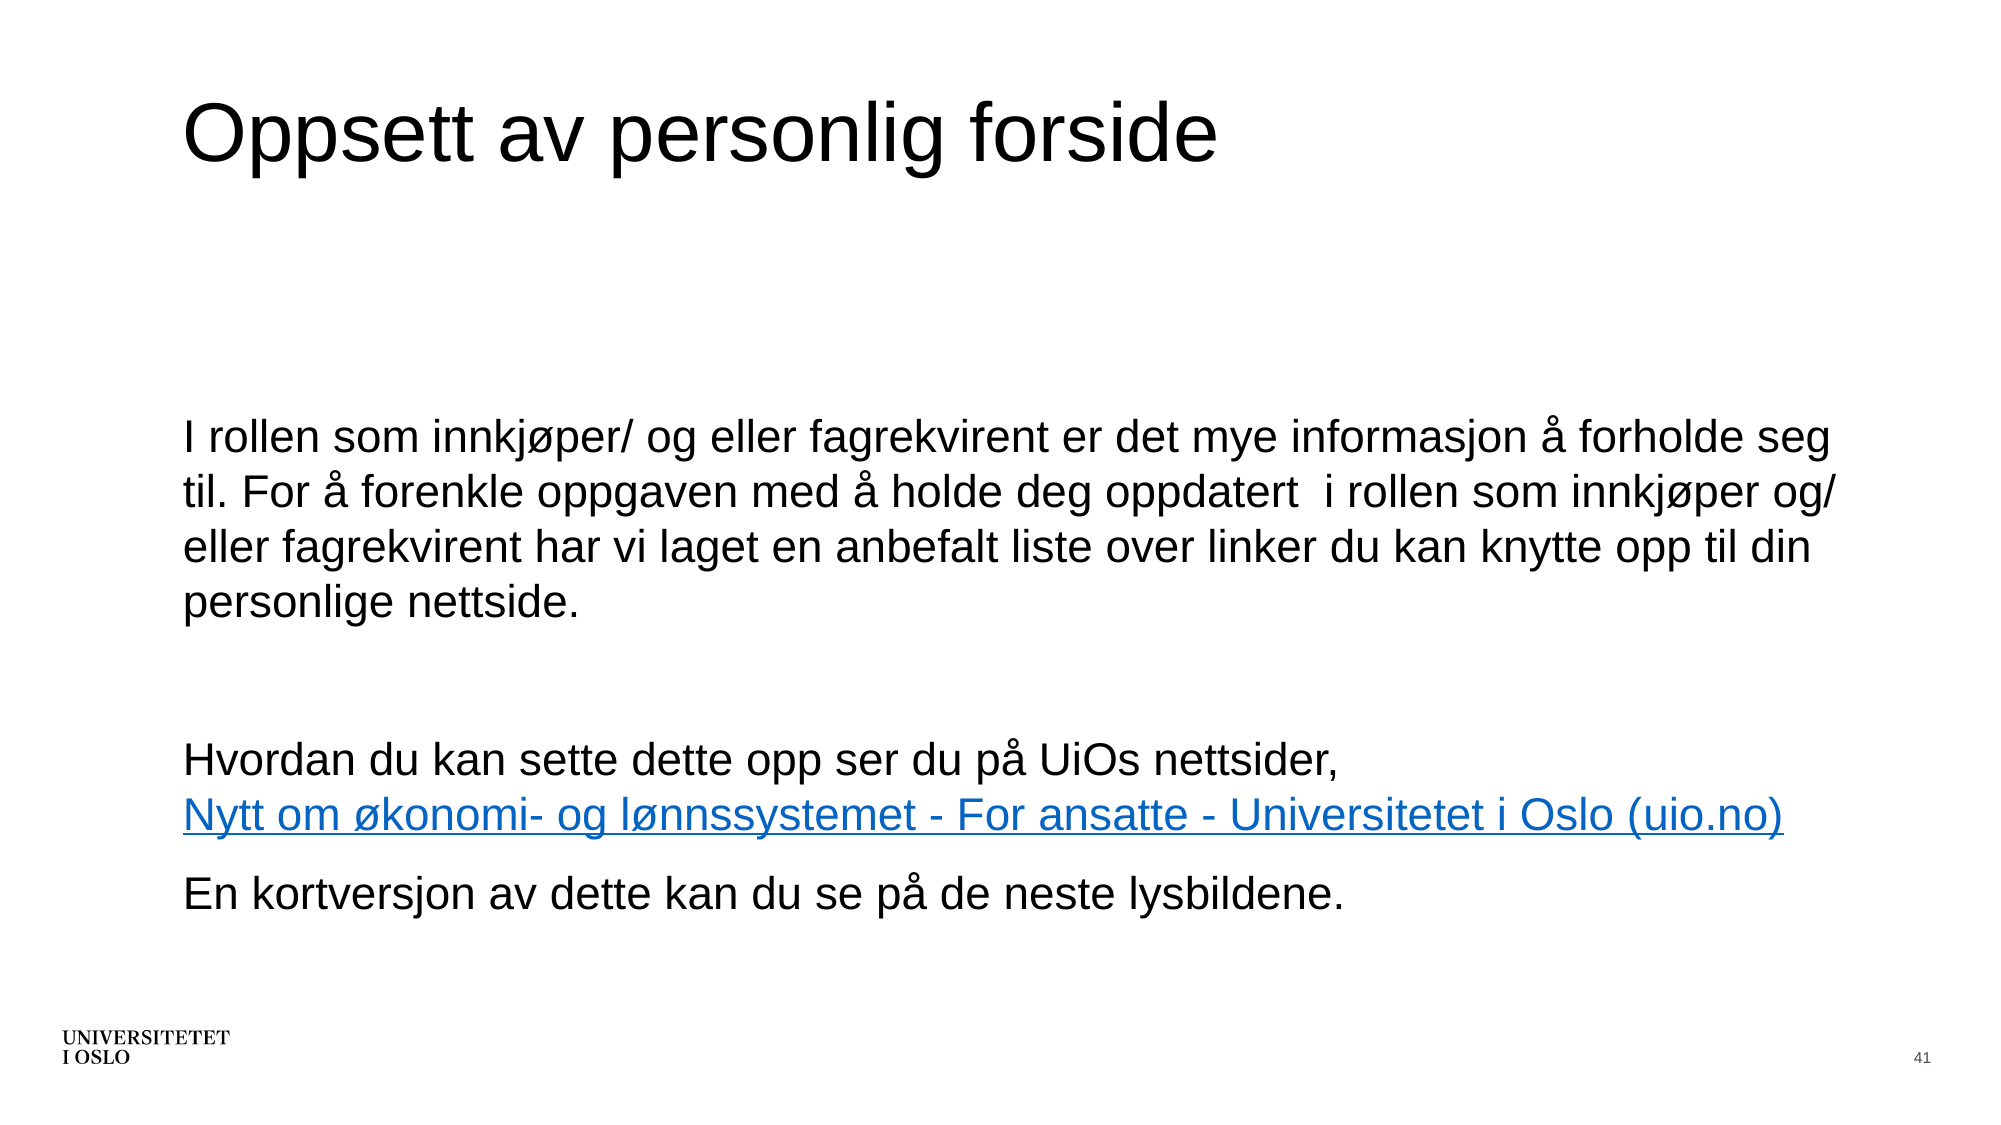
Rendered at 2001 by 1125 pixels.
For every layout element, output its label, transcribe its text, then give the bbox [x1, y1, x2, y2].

slide_number 41 [1848, 1027, 1947, 1088]
title Oppsett av personlig forside [183, 90, 1851, 284]
picture [62, 1030, 230, 1064]
list I rollen som innkjøper/ og eller fagrekvirent er det mye informasjon å forholde seg til. For å forenkle oppgaven med å holde deg oppdatert i rollen som innkjøper og/ eller fagrekvirent har vi laget en anbefalt liste over linker du kan knytte opp til din personlige nettside. Hvordan du kan sette dette opp ser du på UiOs nettsider, Nytt om økonomi- og lønnssystemet - For ansatte - Universitetet i Oslo (uio.no) En kortversjon av dette kan du se på de neste lysbildene. [183, 407, 1851, 1014]
